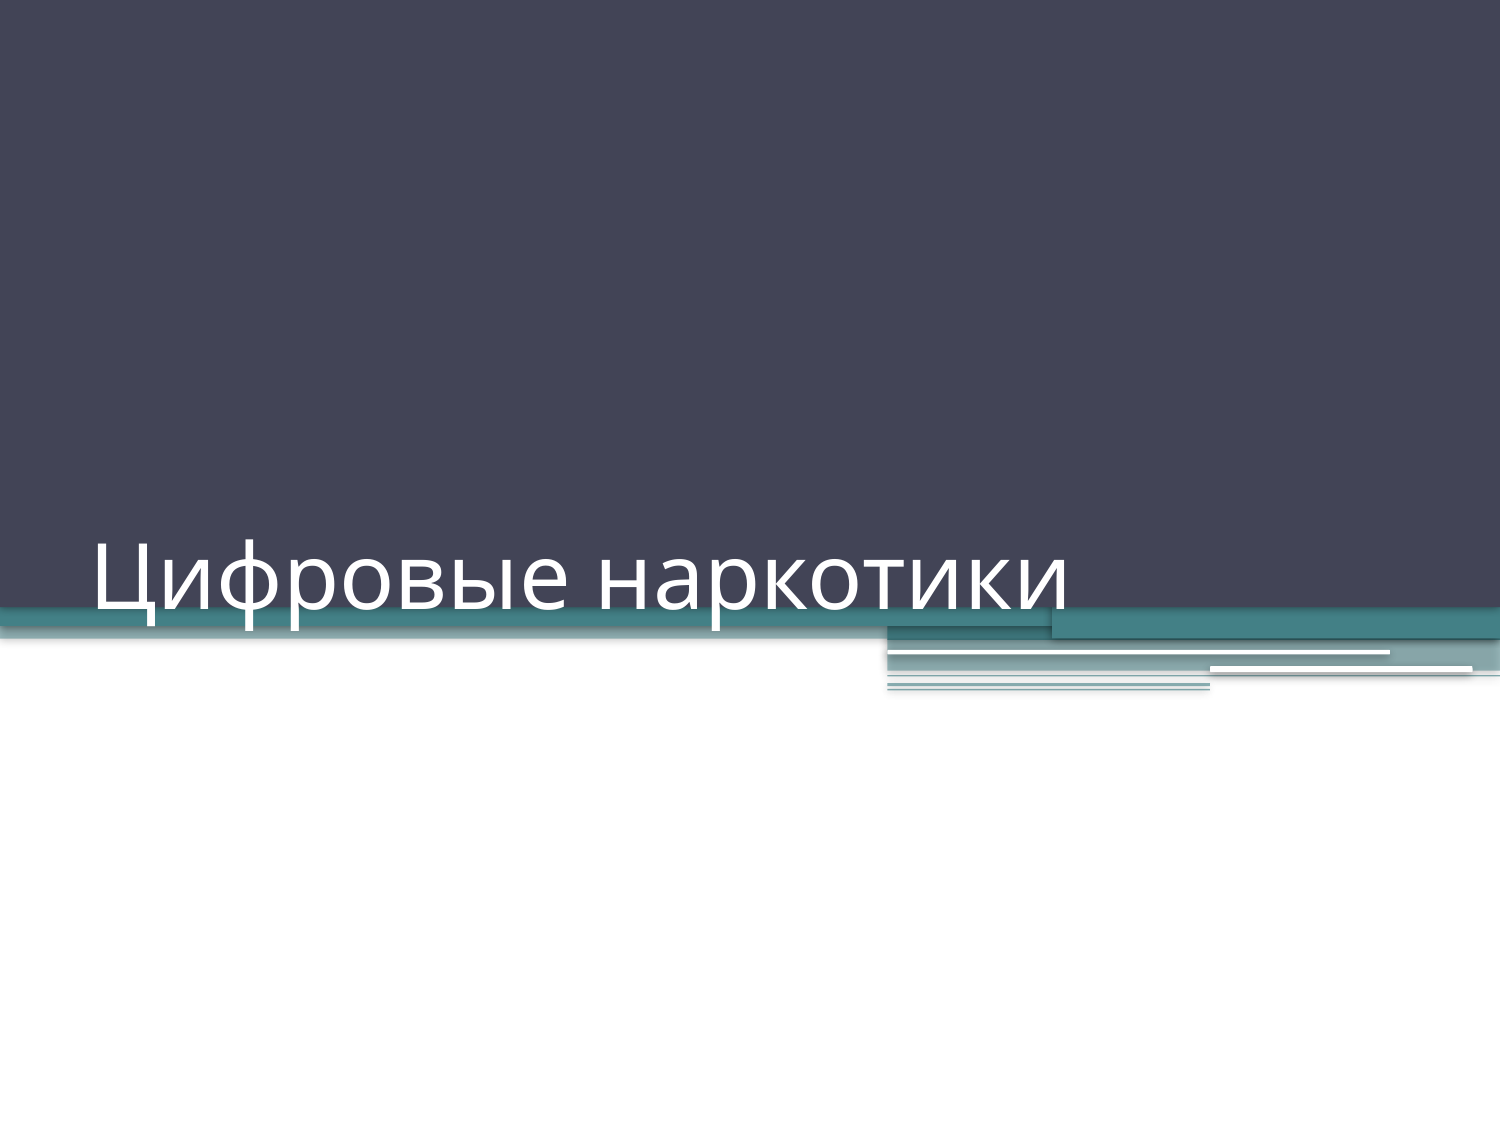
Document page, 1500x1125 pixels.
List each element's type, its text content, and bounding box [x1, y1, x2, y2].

title Цифровые наркотики [75, 394, 1463, 636]
